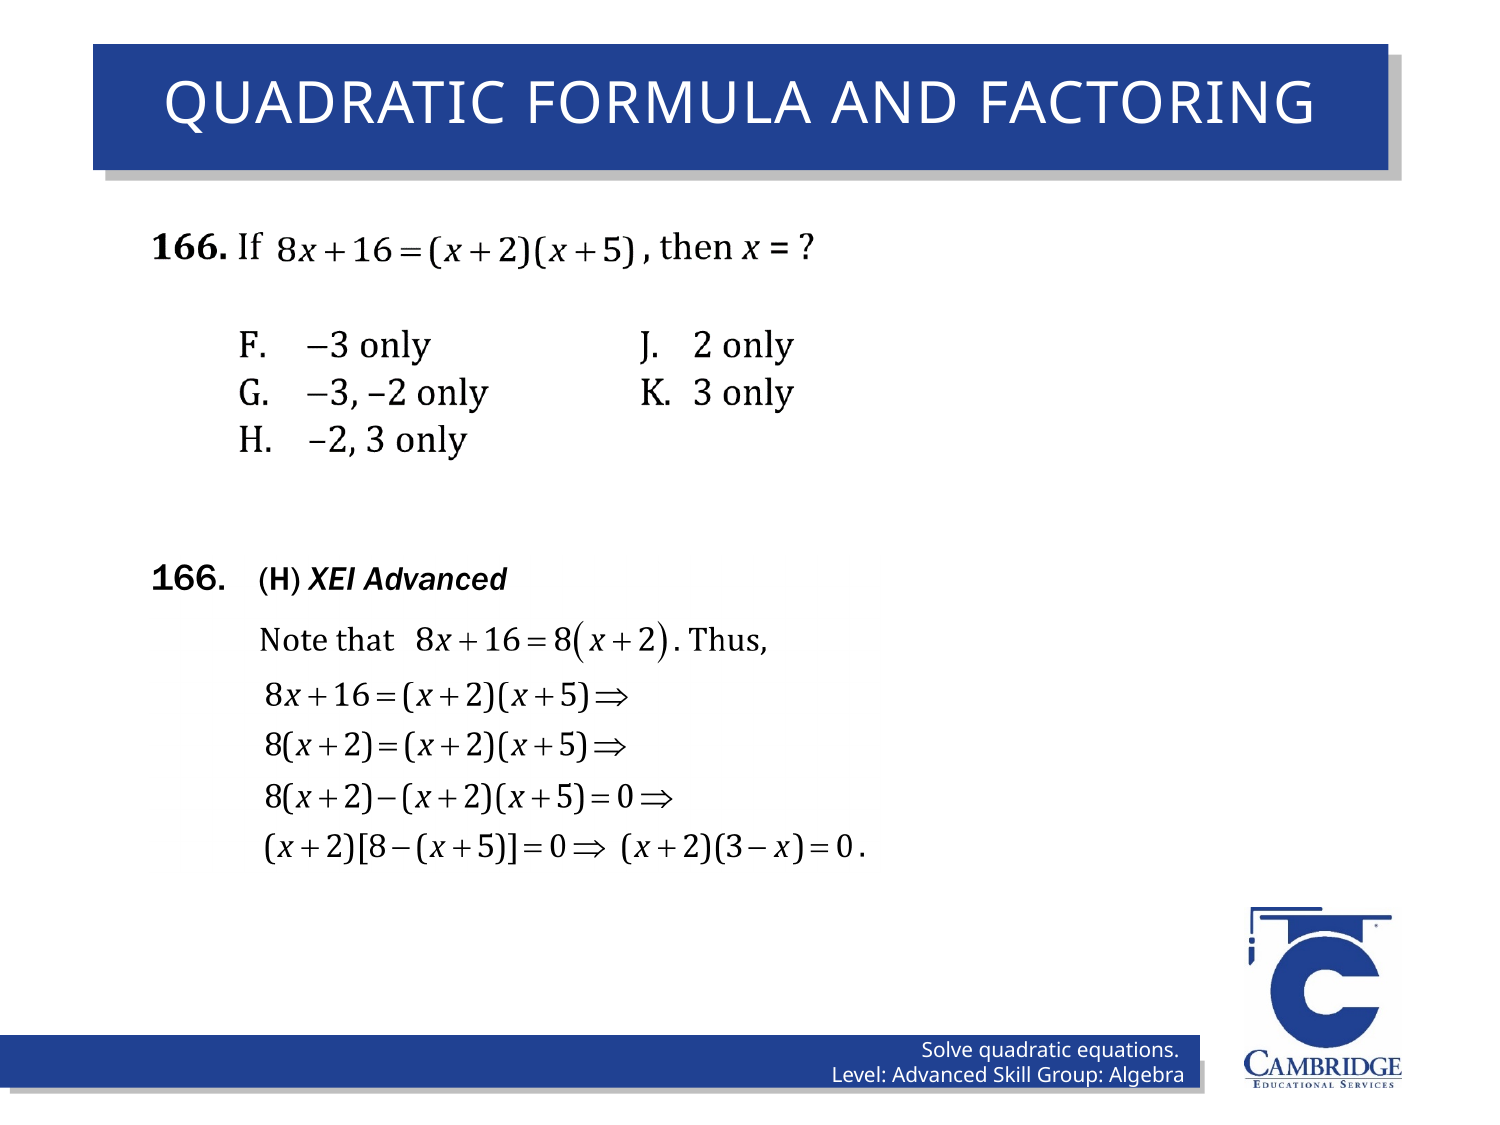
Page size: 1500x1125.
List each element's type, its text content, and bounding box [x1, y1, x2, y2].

picture [143, 205, 843, 477]
text_box [104, 53, 1403, 182]
footer Solve quadratic equations. Level: Advanced Skill Group: Algebra [0, 1035, 1200, 1088]
title Quadratic Formula and Factoring [93, 44, 1389, 171]
picture [1244, 907, 1403, 1088]
text_box [9, 1059, 1206, 1095]
picture [149, 554, 881, 873]
